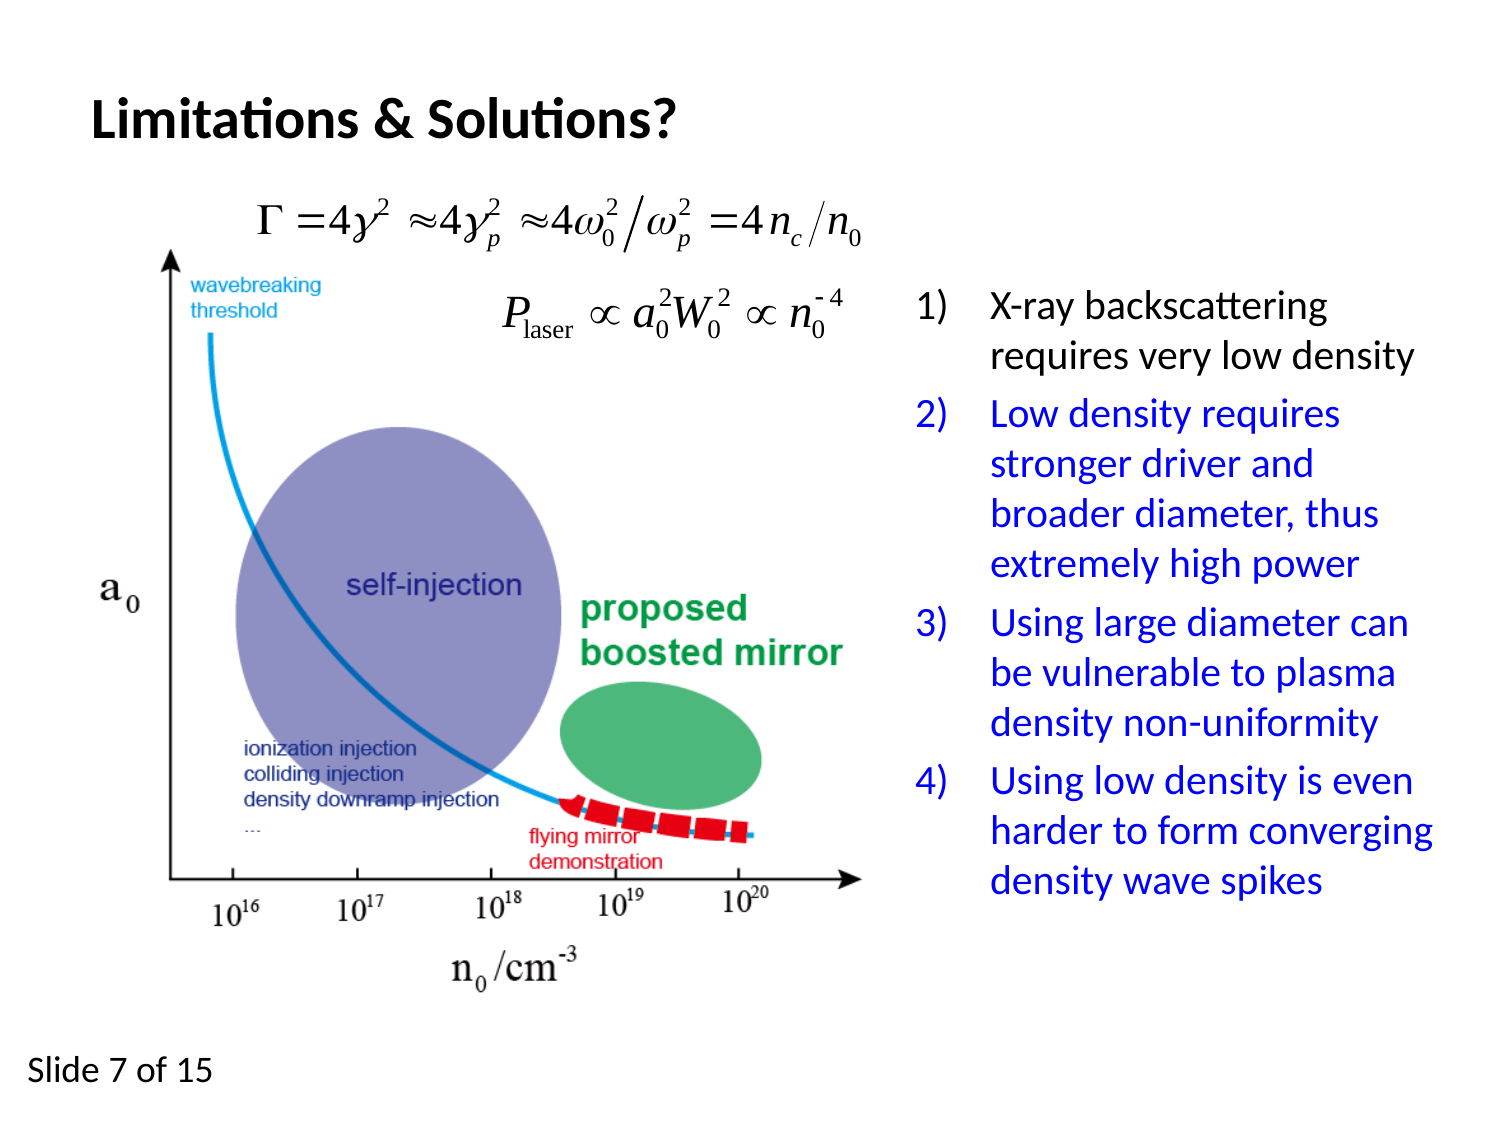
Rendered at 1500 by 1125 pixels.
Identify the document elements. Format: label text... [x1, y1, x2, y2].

list X-ray backscattering requires very low density Low density requires stronger driver and broader diameter, thus extremely high power Using large diameter can be vulnerable to plasma density non-uniformity Using low density is even harder to form converging density wave spikes [900, 270, 1450, 1013]
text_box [493, 276, 851, 351]
title Limitations & Solutions? [76, 45, 1236, 185]
picture [99, 249, 862, 1001]
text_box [249, 187, 876, 261]
